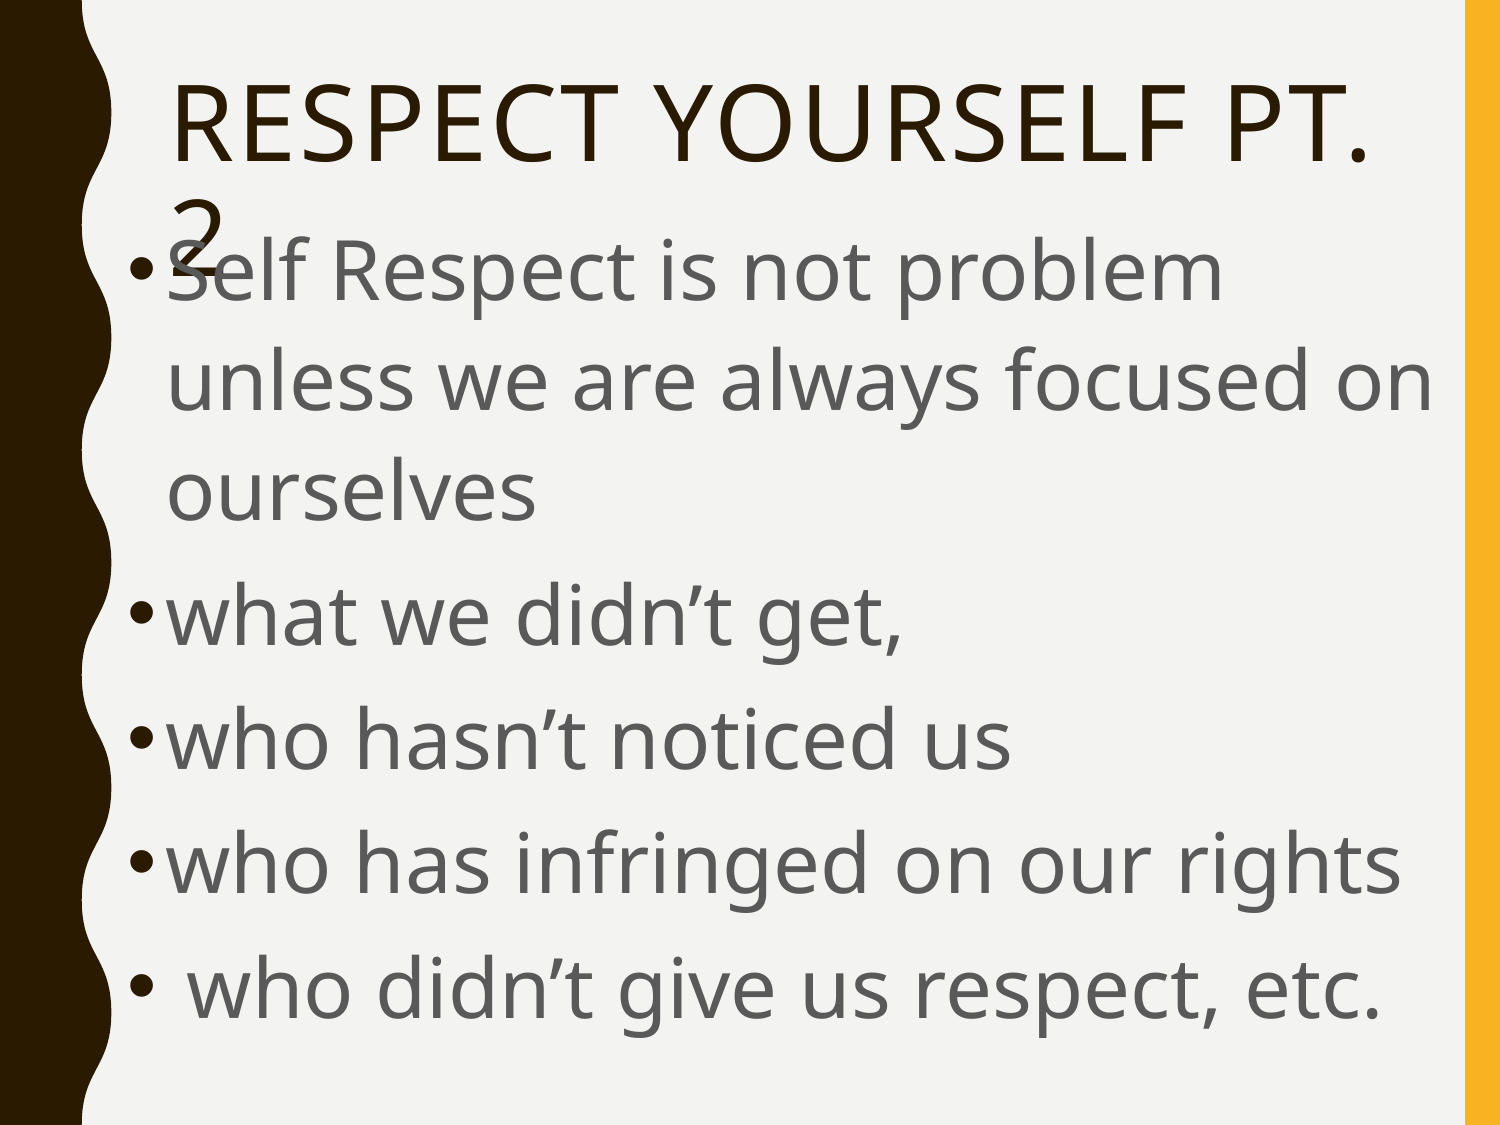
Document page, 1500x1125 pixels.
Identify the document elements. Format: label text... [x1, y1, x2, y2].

title Respect Yourself pt. 2 [154, 62, 1407, 200]
list Self Respect is not problem unless we are always focused on ourselves what we didn’t get, who hasn’t noticed us who has infringed on our rights who didn’t give us respect, etc. [112, 200, 1463, 1125]
